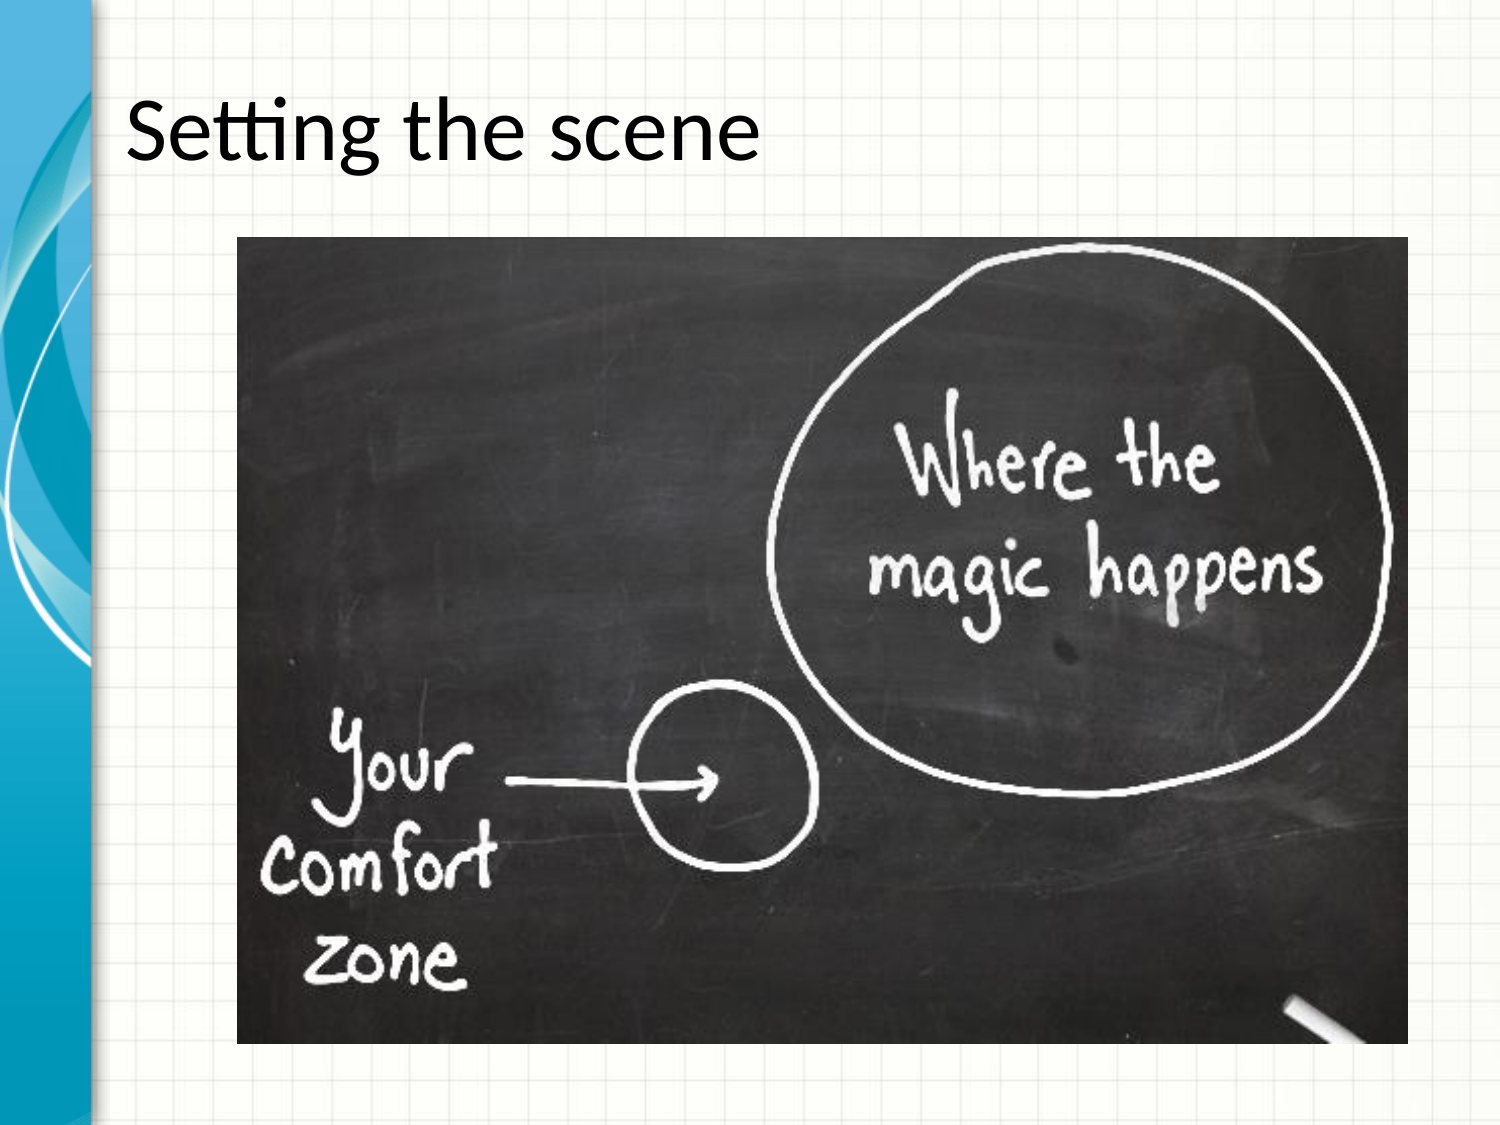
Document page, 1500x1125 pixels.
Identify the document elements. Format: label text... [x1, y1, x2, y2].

picture [0, 0, 1500, 1125]
title Setting the scene [125, 44, 1450, 232]
